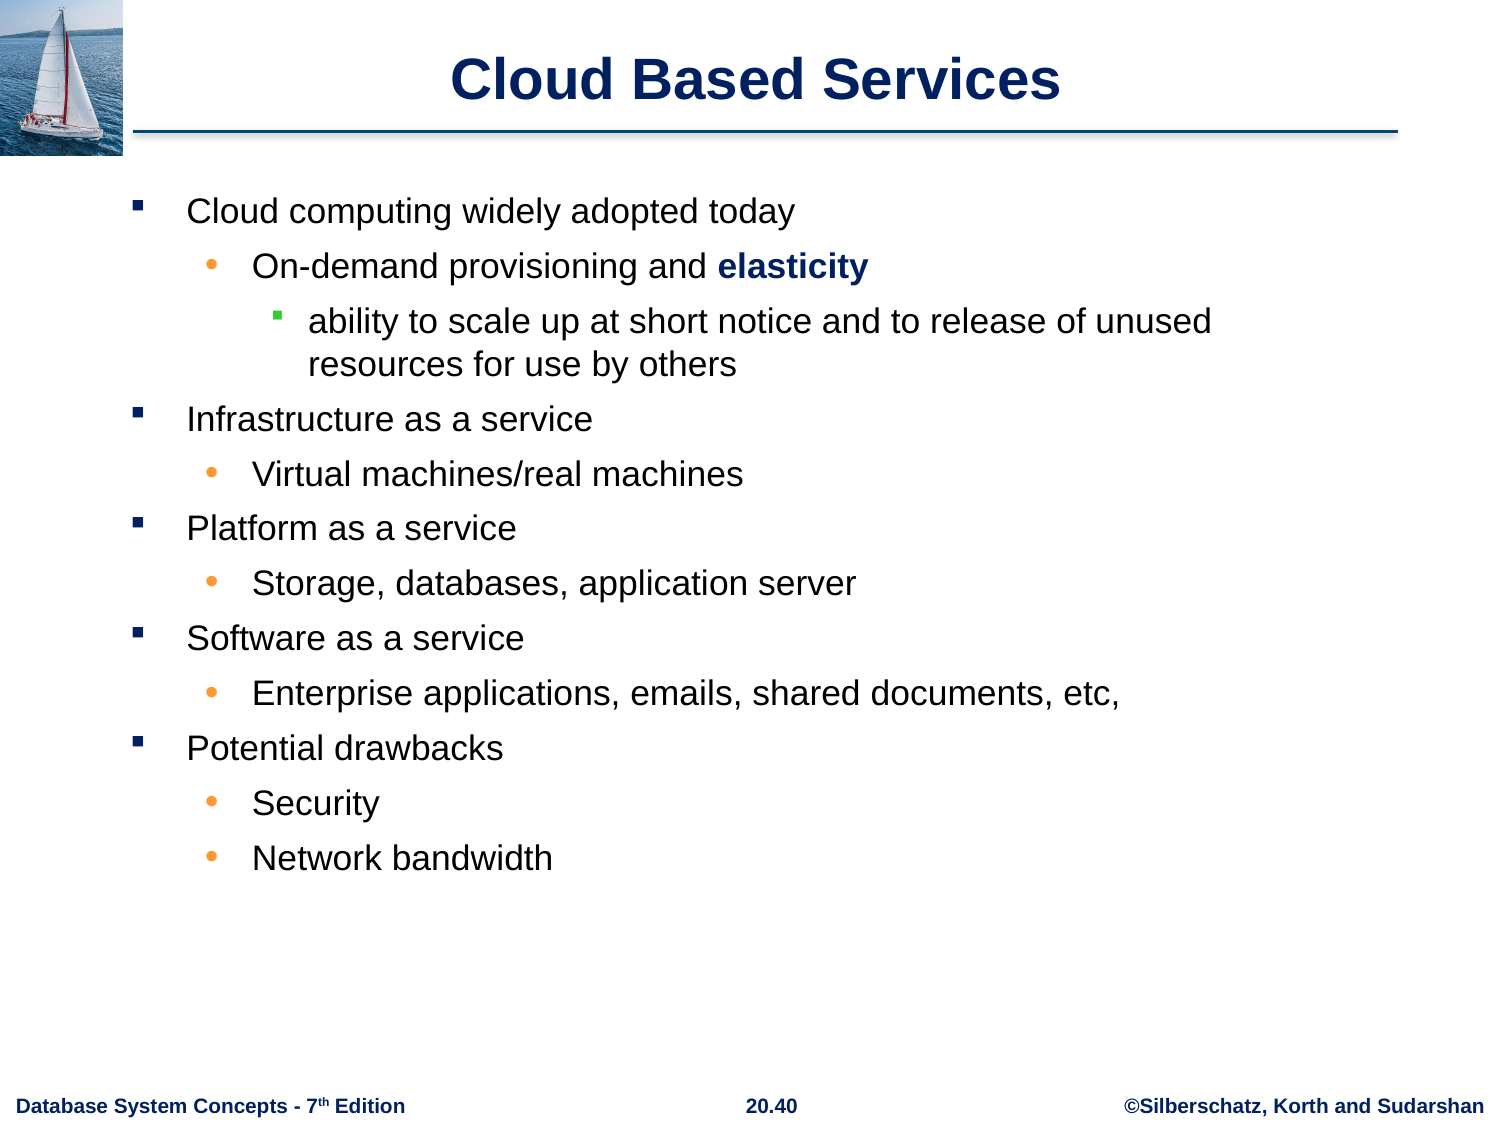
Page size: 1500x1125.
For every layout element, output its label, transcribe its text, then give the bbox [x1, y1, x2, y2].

picture [0, 0, 123, 156]
list Cloud computing widely adopted today On-demand provisioning and elasticity ability to scale up at short notice and to release of unused resources for use by others Infrastructure as a service Virtual machines/real machines Platform as a service Storage, databases, application server Software as a service Enterprise applications, emails, shared documents, etc, Potential drawbacks Security Network bandwidth [115, 180, 1388, 1062]
title Cloud Based Services [125, 18, 1388, 120]
